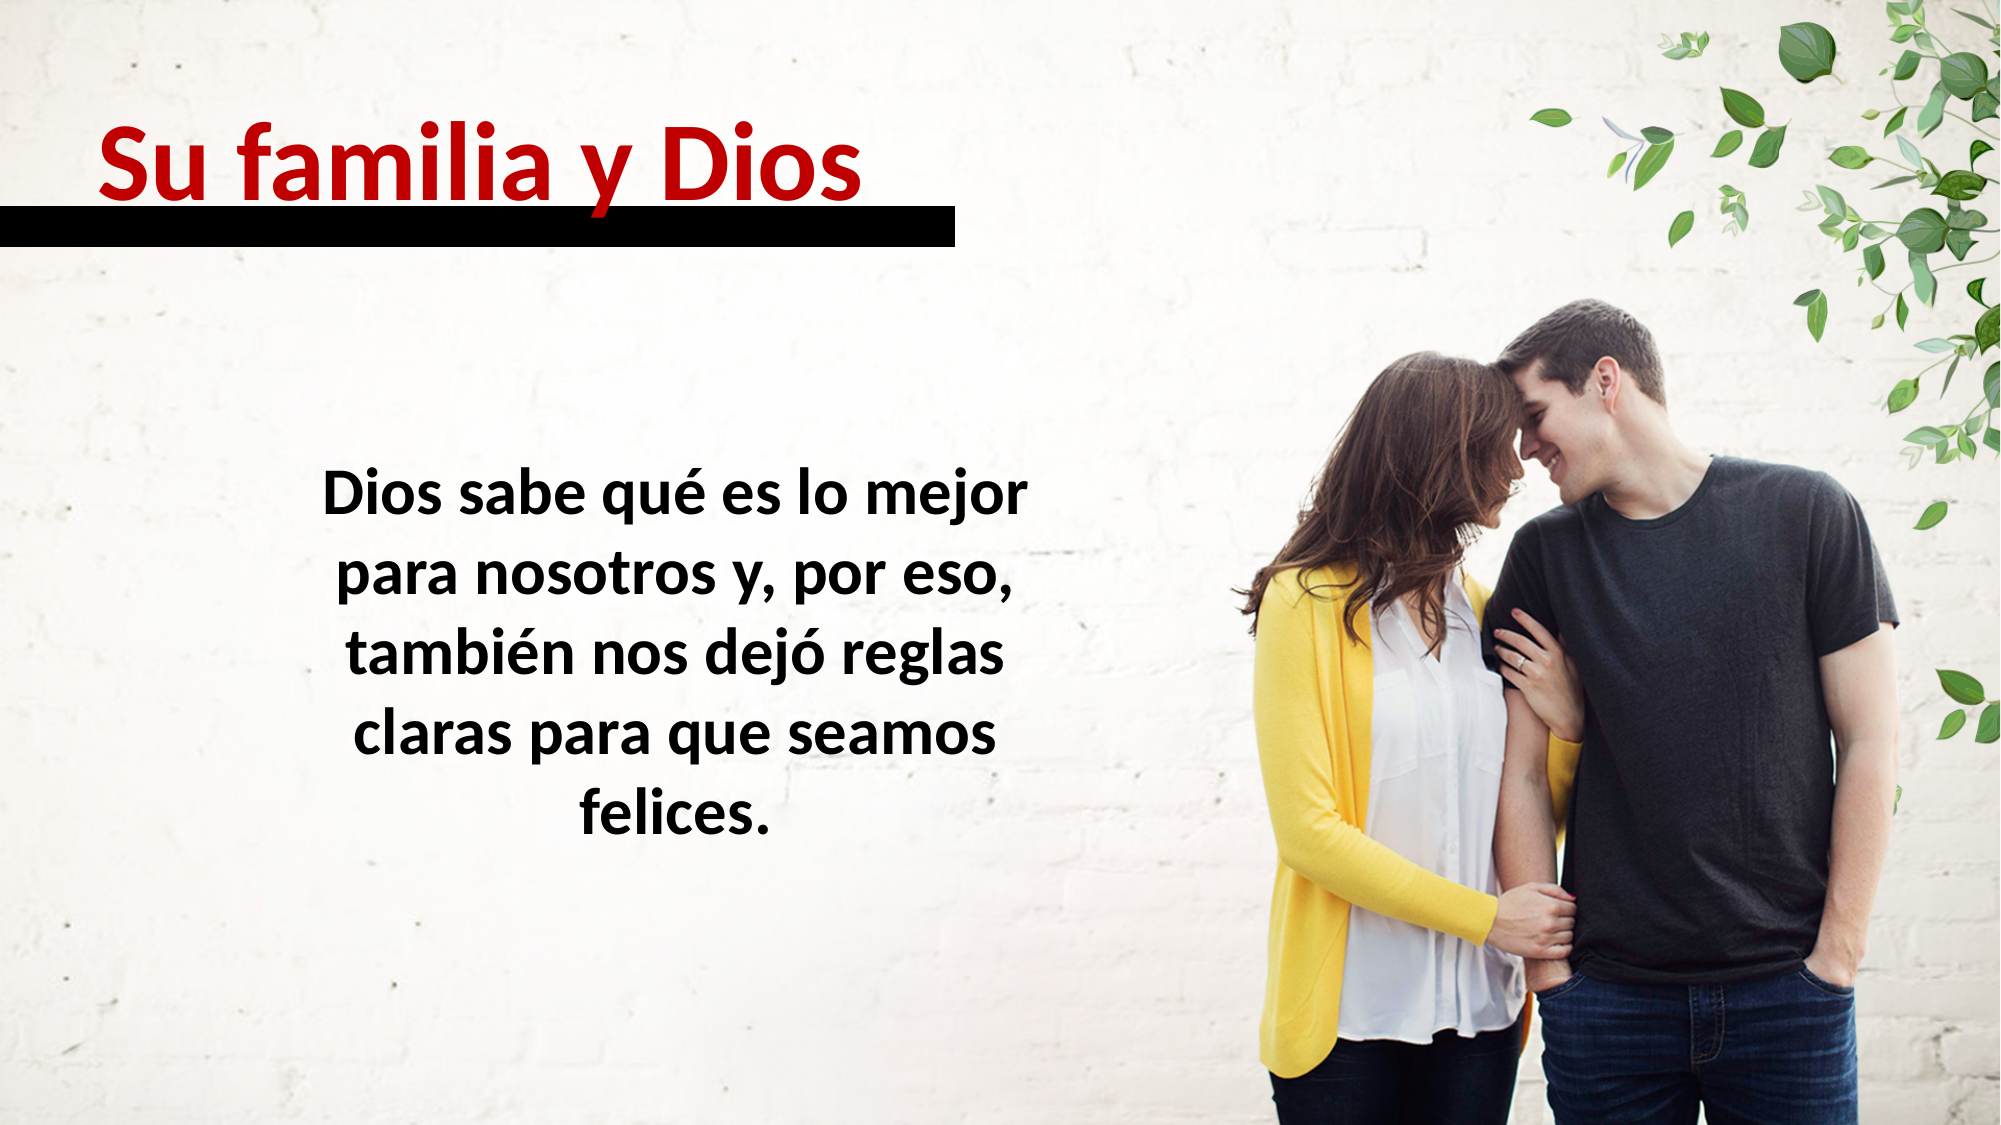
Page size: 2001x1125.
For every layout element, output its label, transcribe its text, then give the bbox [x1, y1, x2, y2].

text_box [0, 206, 955, 247]
text_box Dios sabe qué es lo mejor para nosotros y, por eso, también nos dejó reglas claras para que seamos felices. [246, 440, 1105, 855]
text_box Su familia y Dios [82, 80, 1146, 231]
picture [0, 0, 2001, 1125]
